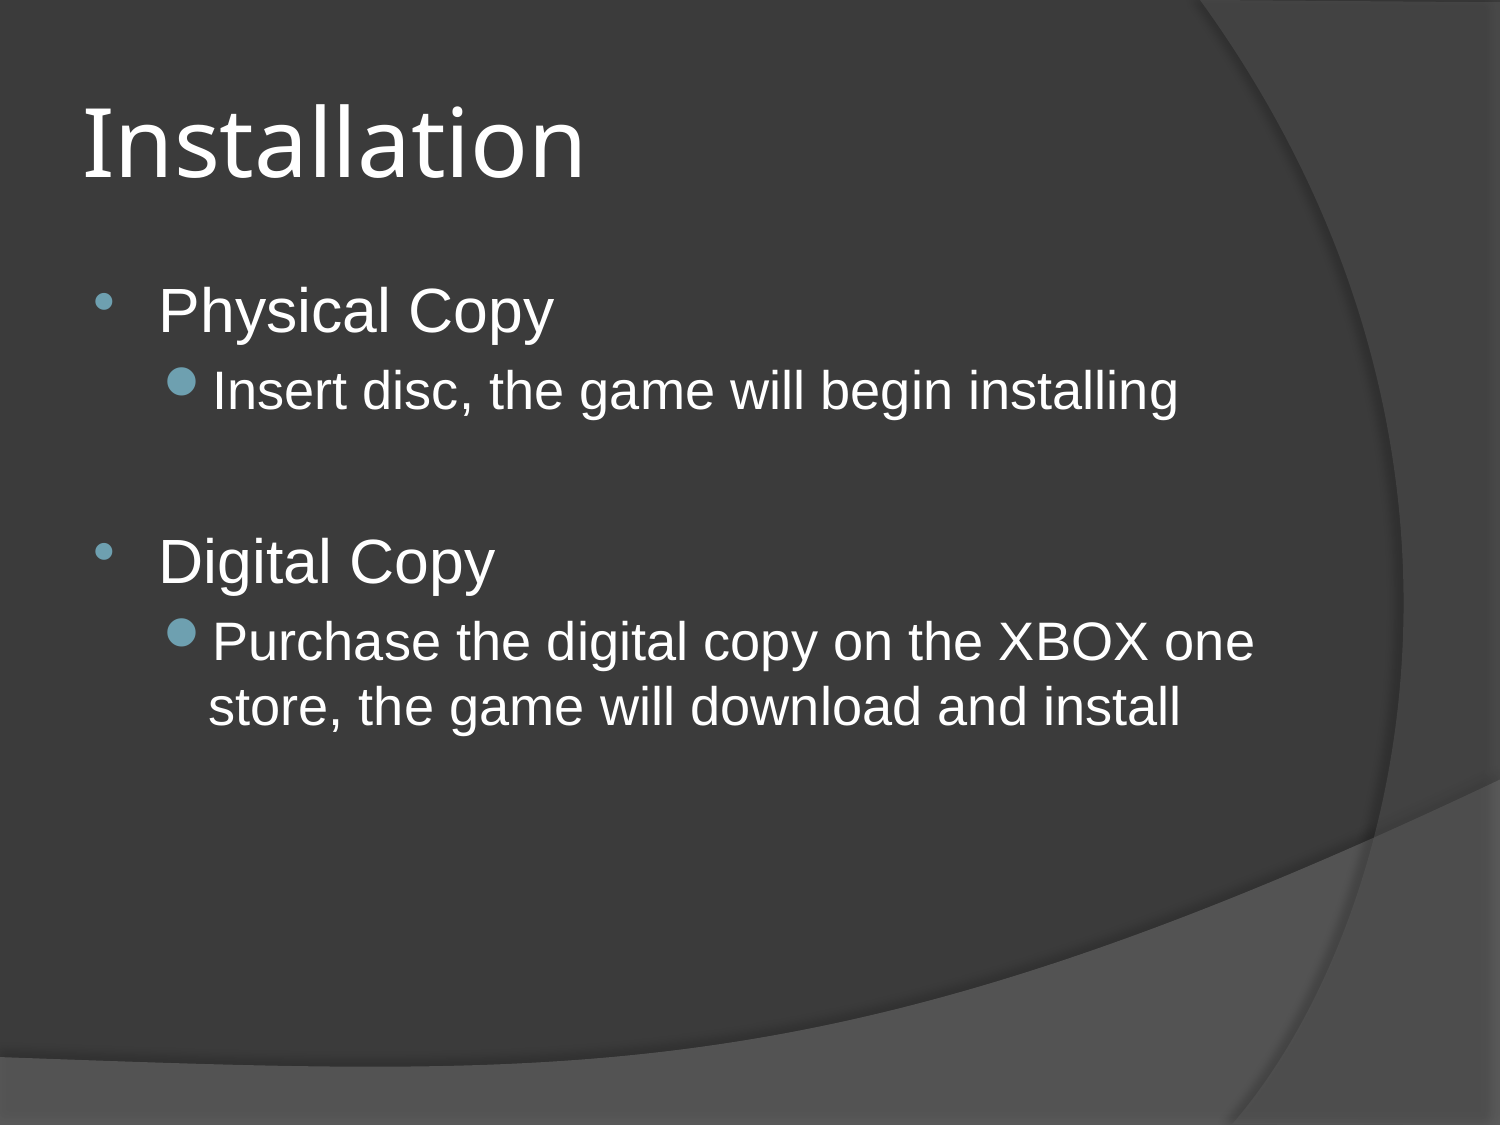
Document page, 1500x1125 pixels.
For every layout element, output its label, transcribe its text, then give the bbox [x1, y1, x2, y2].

title Installation [75, 45, 1300, 233]
list Physical Copy Insert disc, the game will begin installing Digital Copy Purchase the digital copy on the XBOX one store, the game will download and install [75, 262, 1300, 1005]
